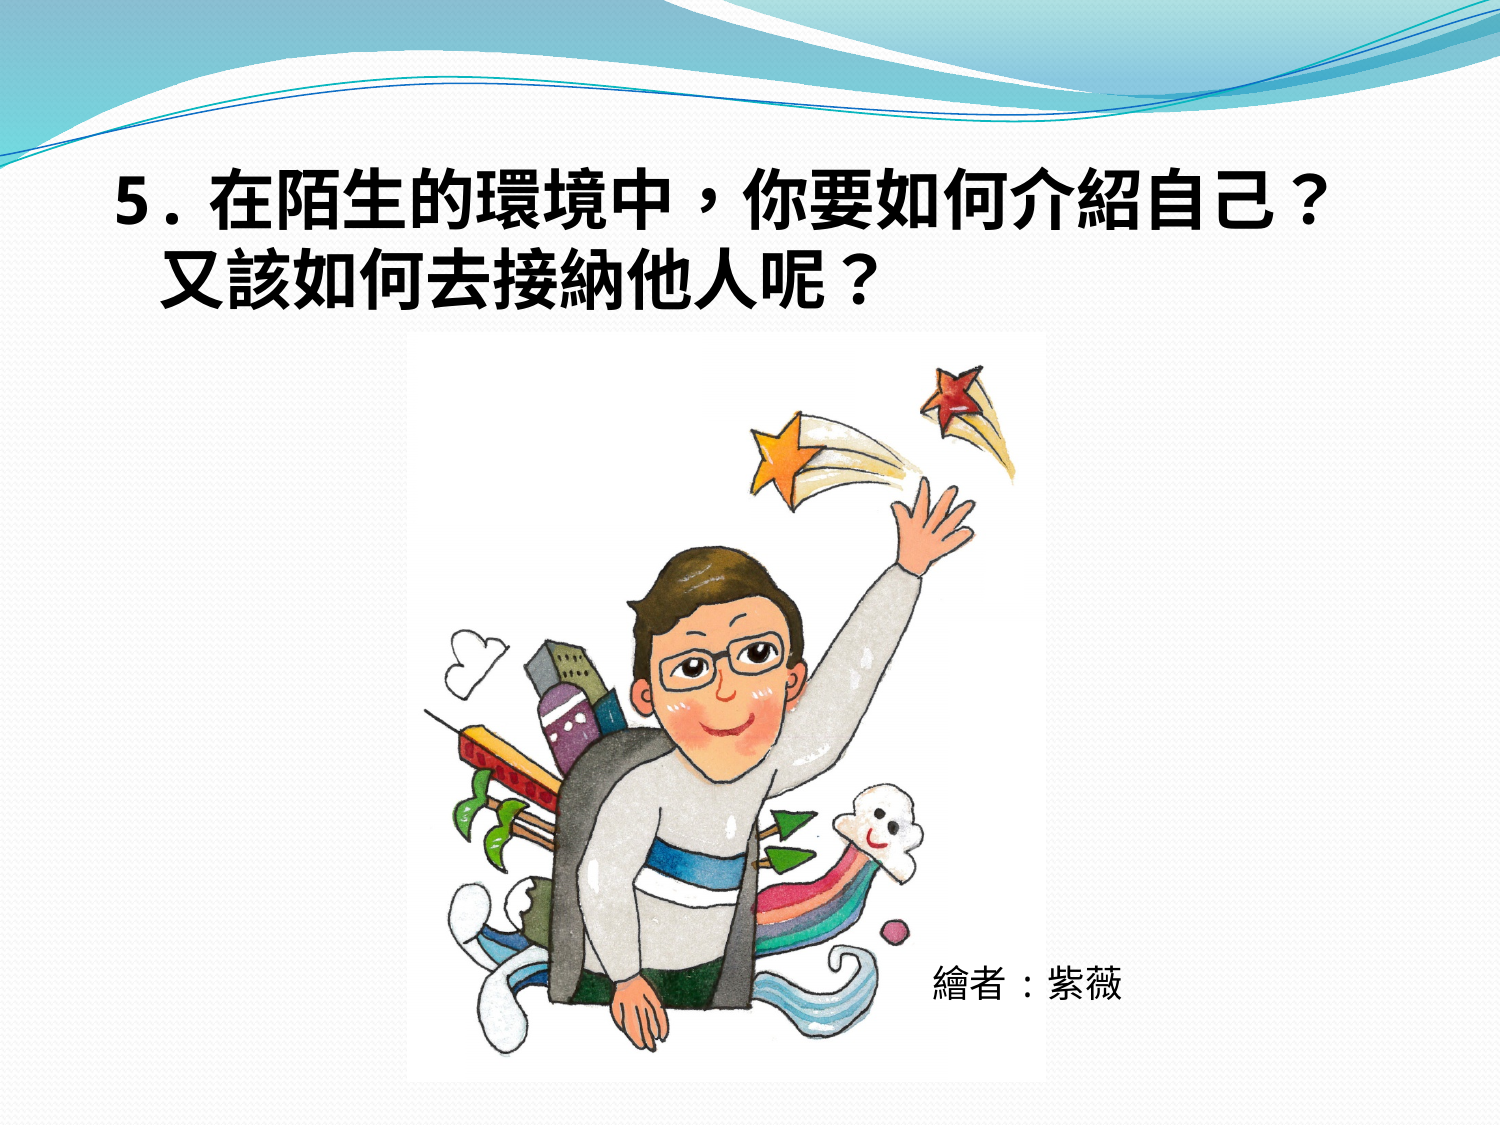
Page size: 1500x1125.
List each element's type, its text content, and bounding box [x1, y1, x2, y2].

text_box 5.在陌生的環境中，你要如何介紹自己？ 又該如何去接納他人呢？ [53, 149, 1424, 325]
picture [407, 332, 1046, 1082]
text_box 繪者:紫薇 [1052, 952, 1138, 1012]
